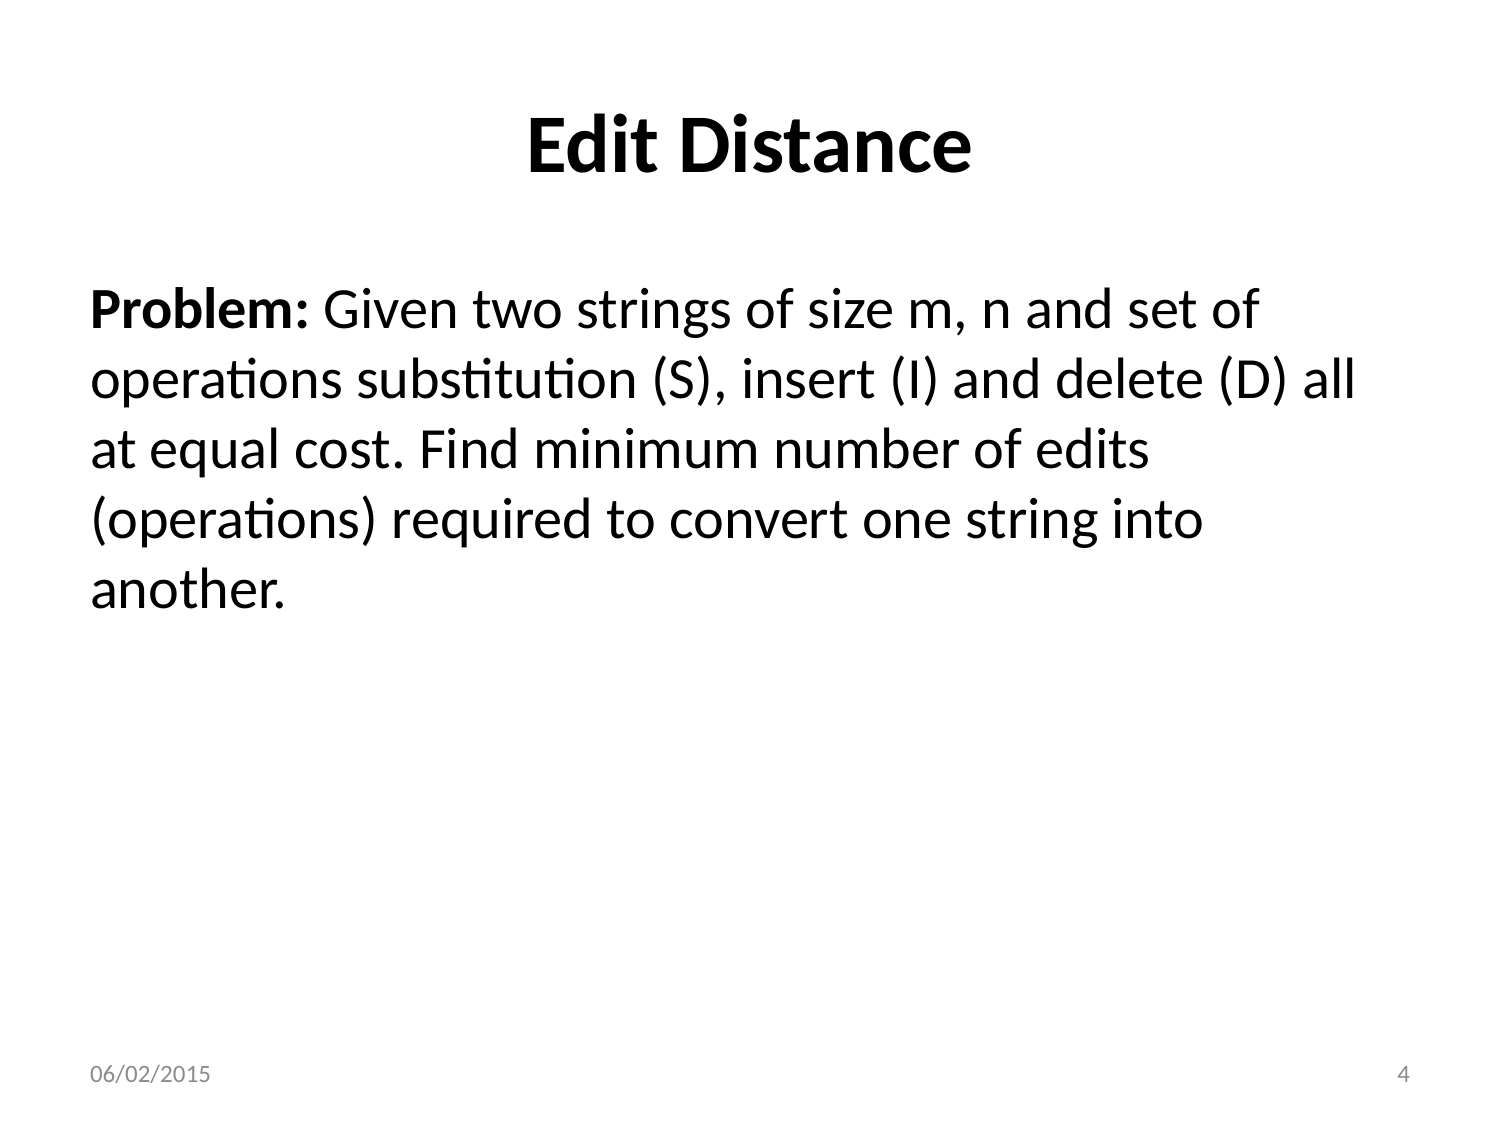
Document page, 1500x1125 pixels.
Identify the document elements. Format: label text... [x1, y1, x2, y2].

slide_number 4 [1074, 1042, 1425, 1103]
list Problem: Given two strings of size m, n and set of operations substitution (S), insert (I) and delete (D) all at equal cost. Find minimum number of edits (operations) required to convert one string into another. [75, 262, 1425, 1005]
title Edit Distance [75, 45, 1425, 233]
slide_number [75, 1042, 425, 1103]
